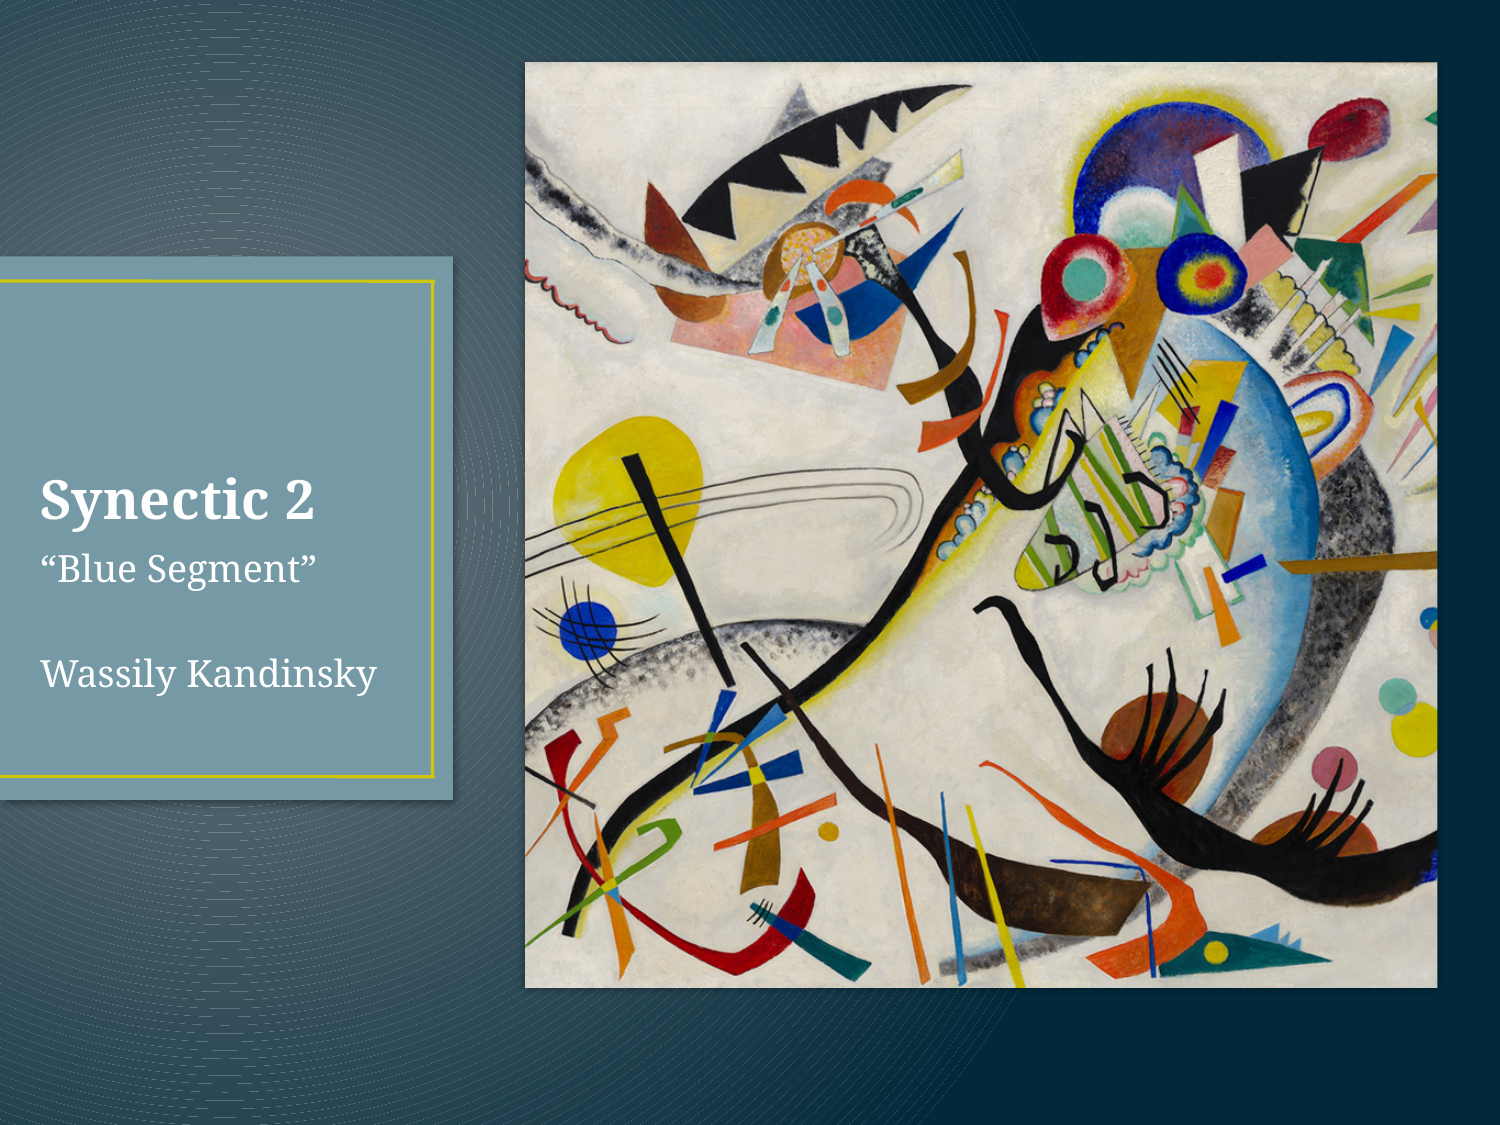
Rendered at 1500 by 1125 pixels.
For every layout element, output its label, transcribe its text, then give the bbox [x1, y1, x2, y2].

picture [524, 57, 1438, 988]
title Synectic 2 [25, 312, 416, 538]
list “Blue Segment” Wassily Kandinsky [24, 537, 415, 763]
